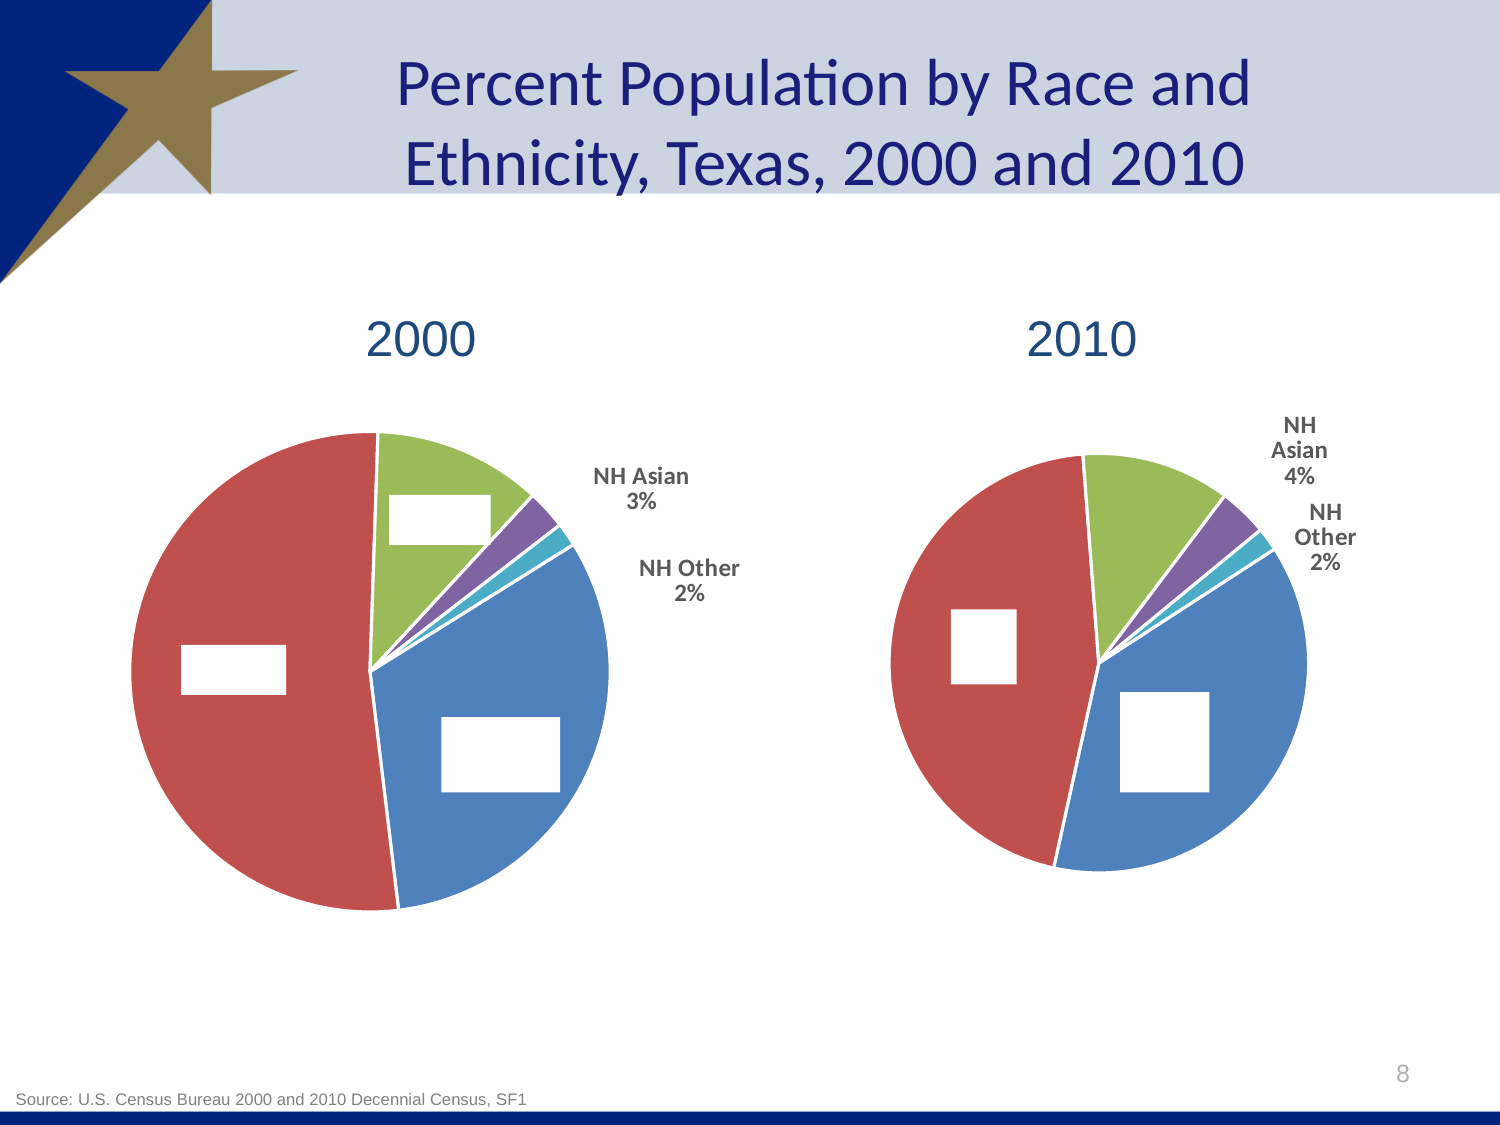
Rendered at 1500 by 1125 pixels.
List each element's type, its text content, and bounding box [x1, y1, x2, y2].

slide_number 8 [1074, 1042, 1425, 1103]
text_box 2010 [1011, 299, 1153, 350]
title Percent Population by Race and Ethnicity, Texas, 2000 and 2010 [262, 37, 1388, 200]
text_box 2000 [350, 299, 492, 348]
picture [0, 0, 1500, 1125]
text_box Source: U.S. Census Bureau 2000 and 2010 Decennial Census, SF1 [0, 1081, 543, 1117]
chart [0, 349, 1426, 946]
